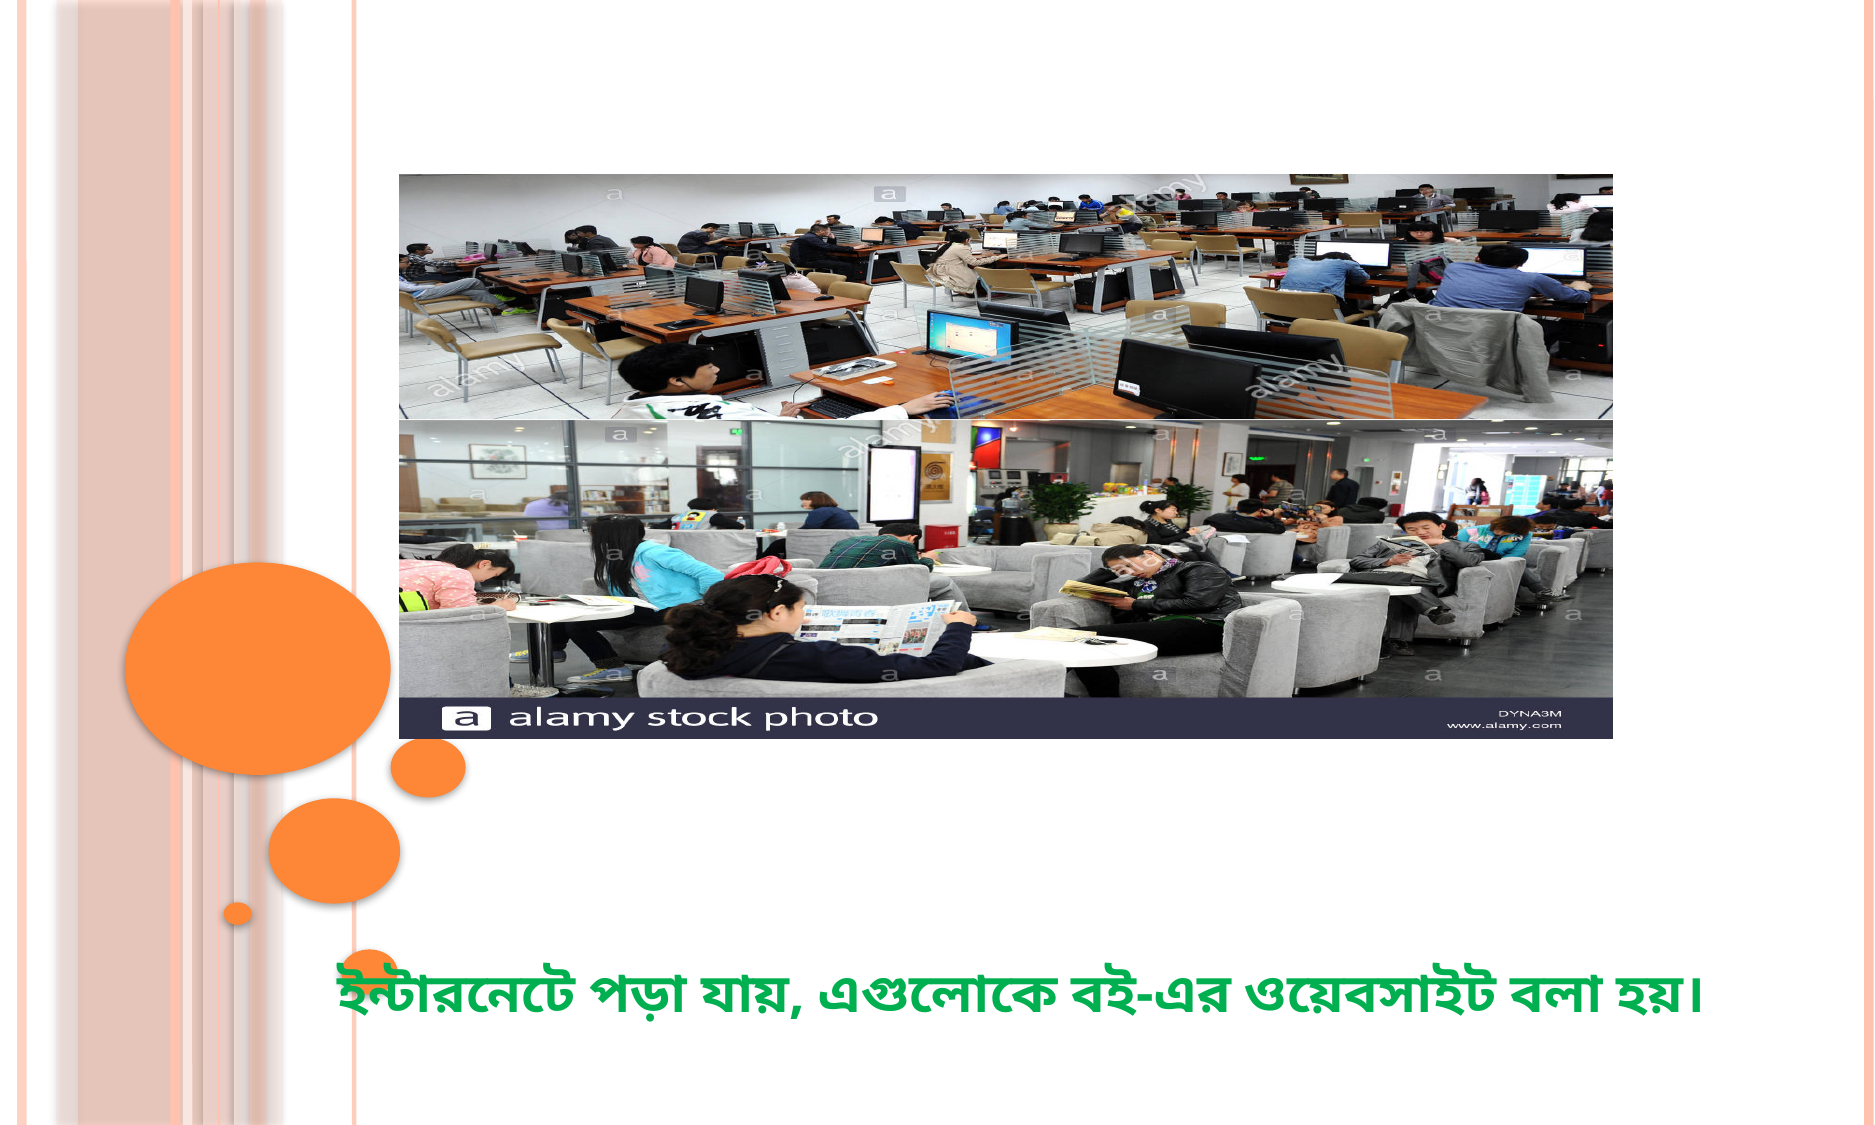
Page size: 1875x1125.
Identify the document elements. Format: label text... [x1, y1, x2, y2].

subtitle ইন্টারনেটে পড়া যায়, এগুলোকে বই-এর ওয়েবসাইট বলা হয়। [312, 900, 1763, 1050]
picture [399, 174, 1613, 740]
